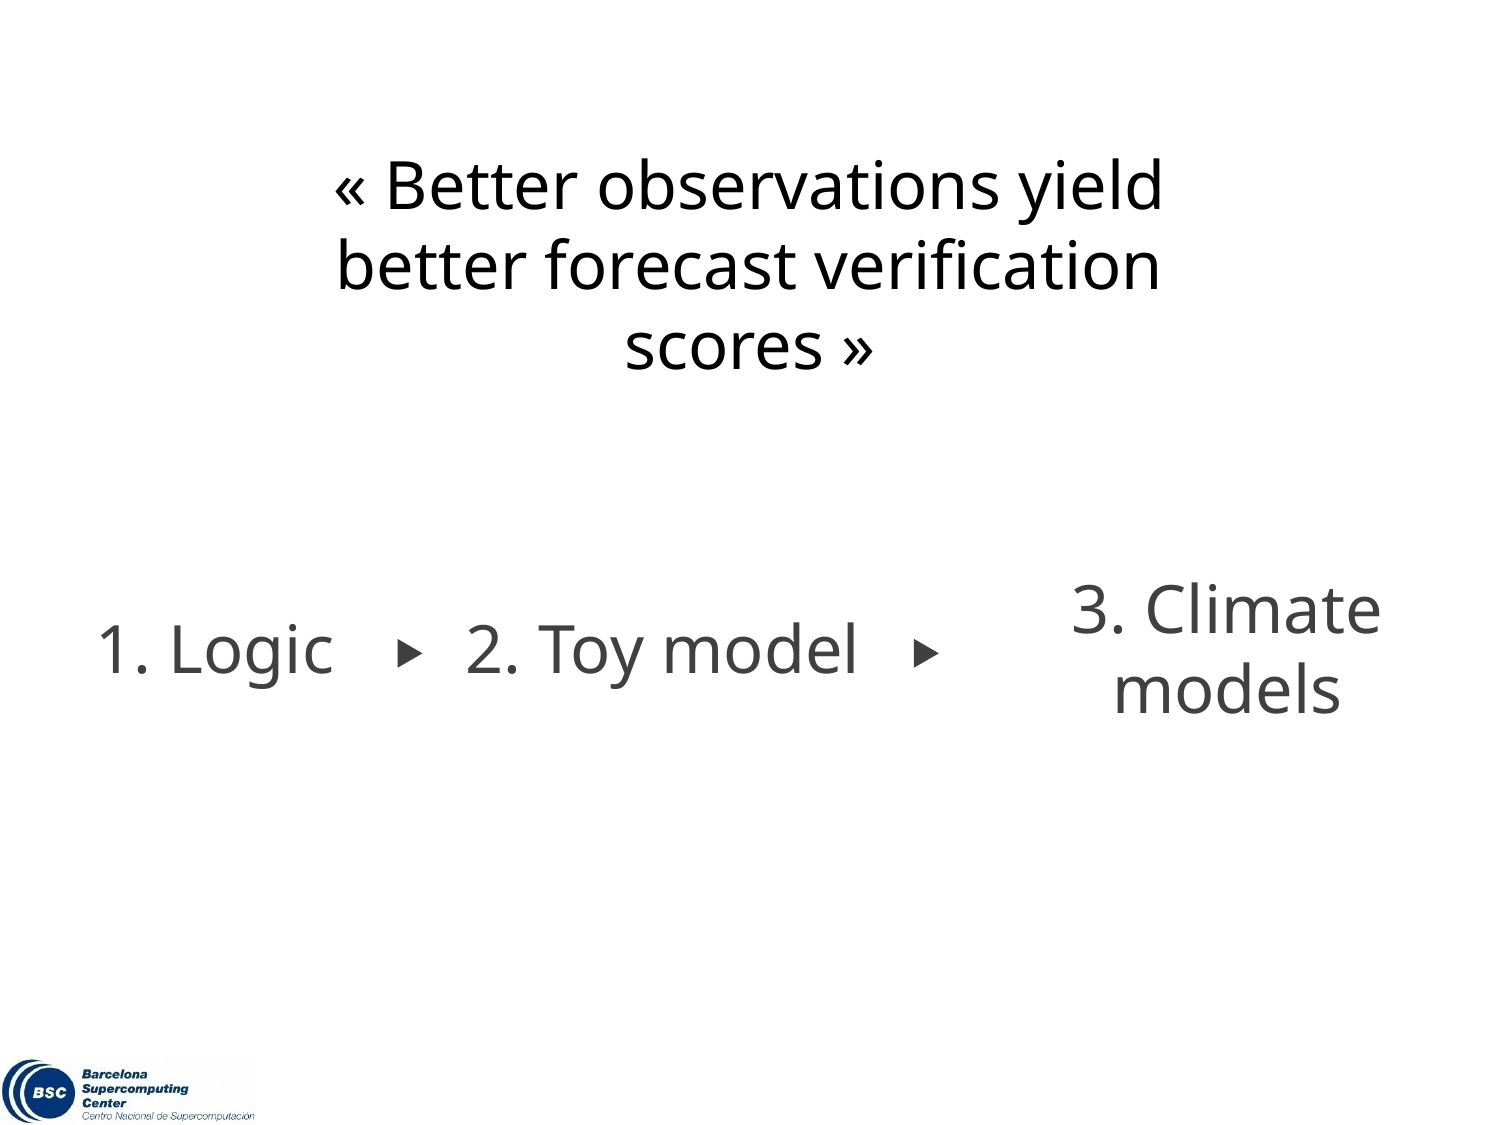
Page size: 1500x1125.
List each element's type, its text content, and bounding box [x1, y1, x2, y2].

text_box « Better observations yield better forecast verification scores » [243, 135, 1257, 391]
picture [0, 1056, 256, 1125]
text_box [911, 637, 941, 670]
text_box [395, 637, 425, 670]
text_box 1. Logic [39, 595, 390, 699]
text_box 2. Toy model [407, 595, 919, 699]
text_box 3. Climate models [946, 595, 1500, 699]
